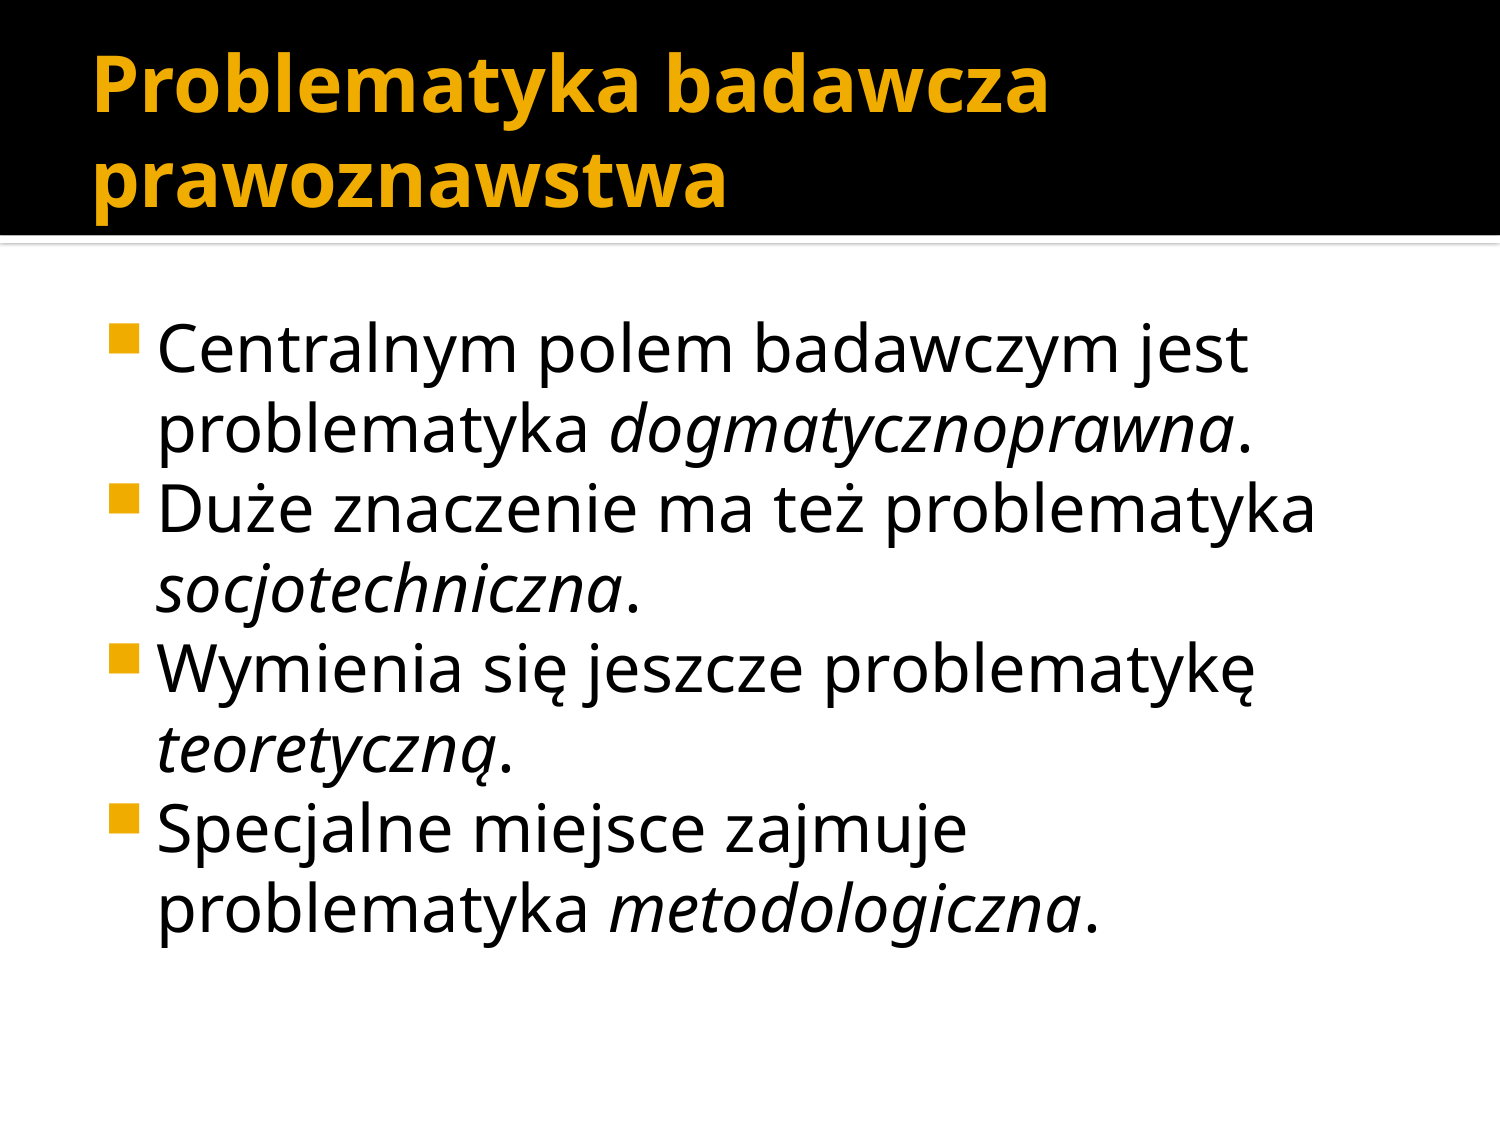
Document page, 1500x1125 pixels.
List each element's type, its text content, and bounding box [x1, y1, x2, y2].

title Problematyka badawcza prawoznawstwa [75, 25, 1425, 231]
list Centralnym polem badawczym jest problematyka dogmatycznoprawna. Duże znaczenie ma też problematyka socjotechniczna. Wymienia się jeszcze problematykę teoretyczną. Specjalne miejsce zajmuje problematyka metodologiczna. [75, 291, 1425, 1050]
